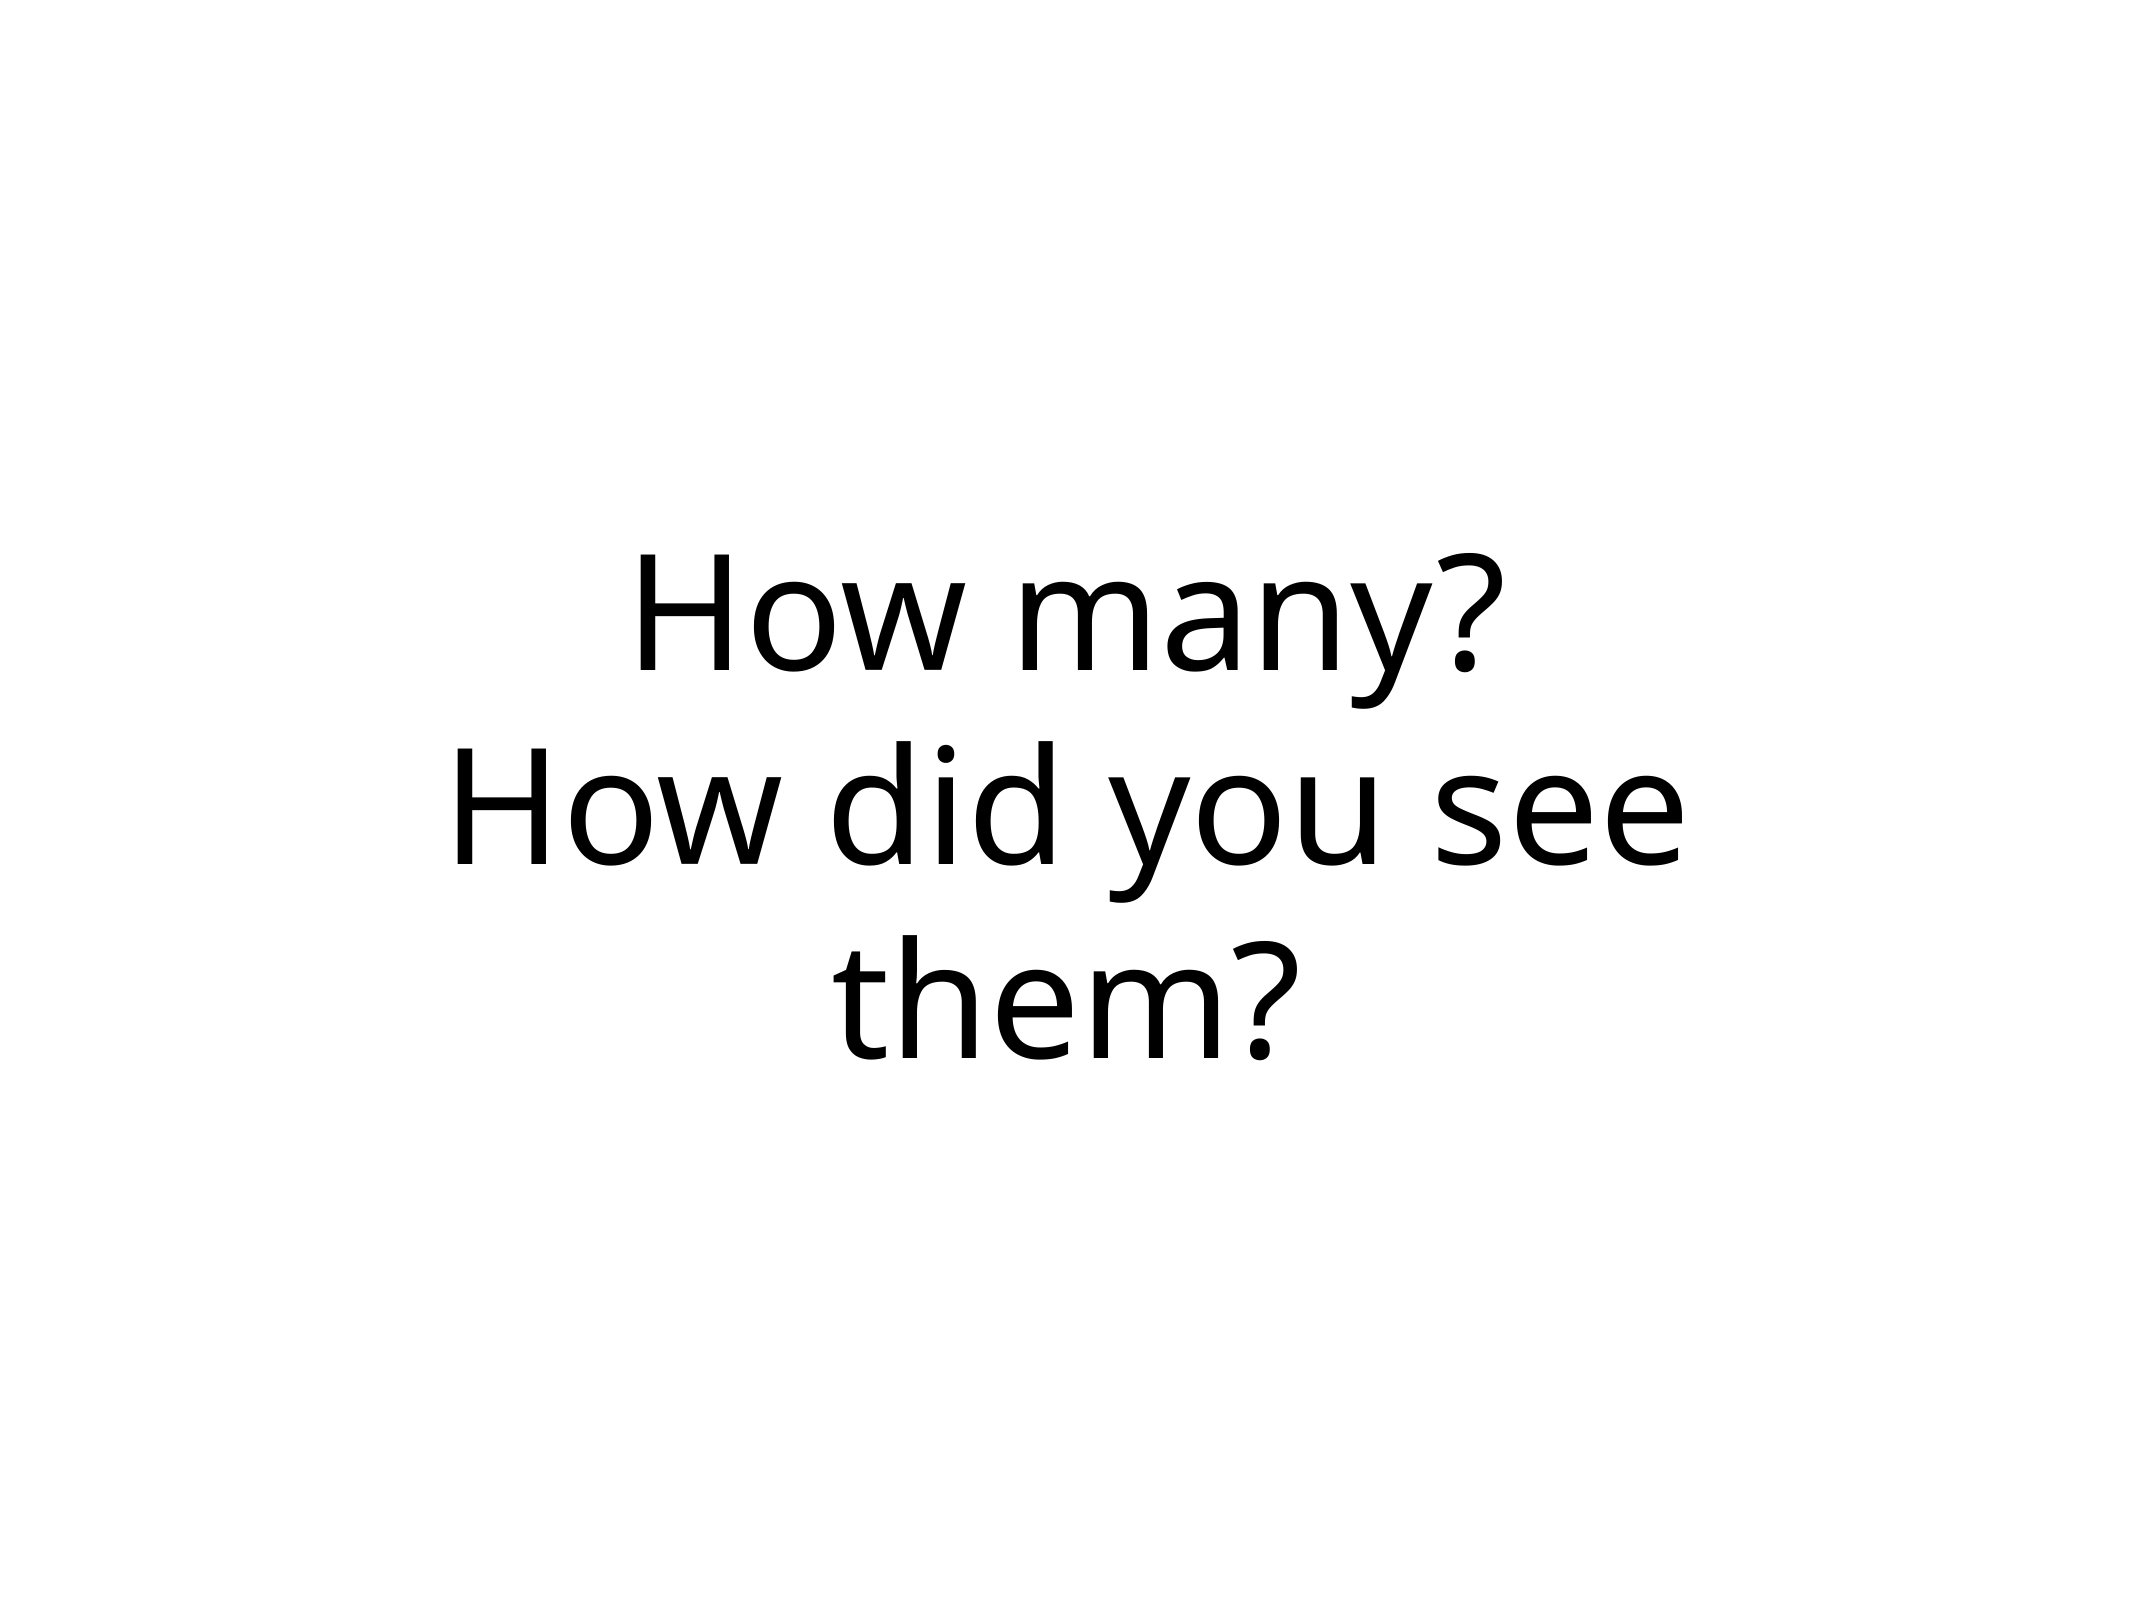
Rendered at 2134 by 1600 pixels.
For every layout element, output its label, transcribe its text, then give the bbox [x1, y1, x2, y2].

title How many? How did you see them? [207, 528, 1926, 1072]
